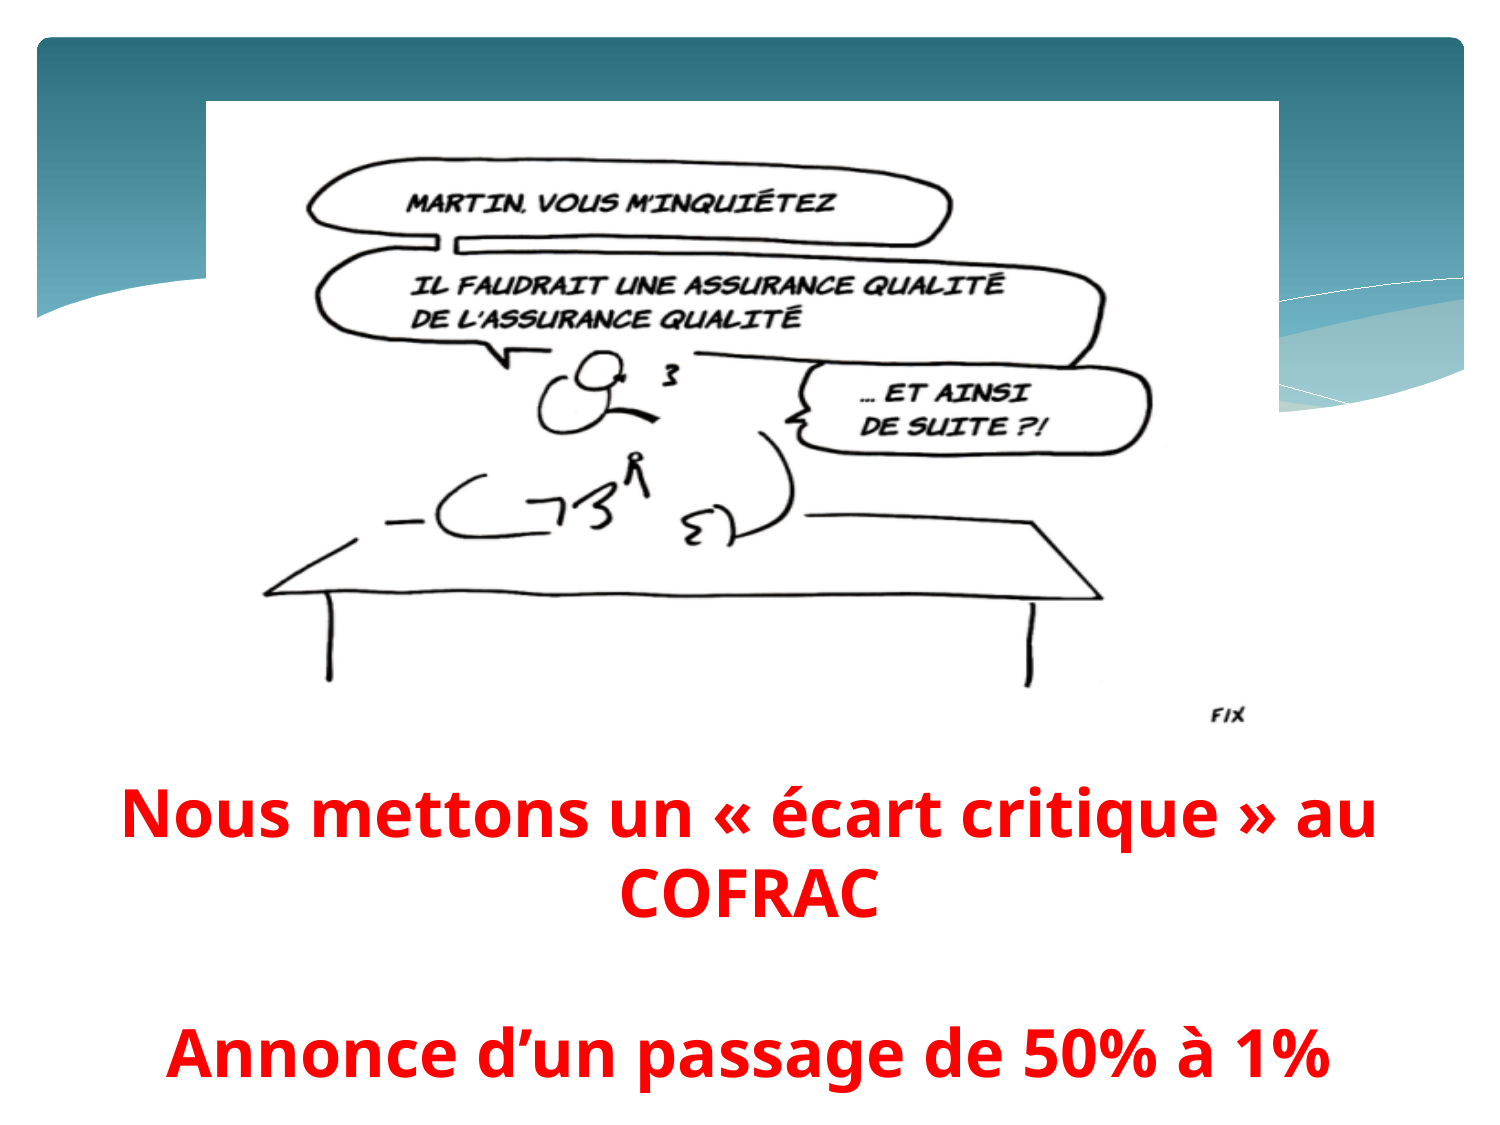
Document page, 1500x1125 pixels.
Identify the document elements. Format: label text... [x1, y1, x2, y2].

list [206, 101, 1279, 758]
text_box Nous mettons un « écart critique » au COFRAC Annonce d’un passage de 50% à 1% [88, 763, 1412, 1098]
